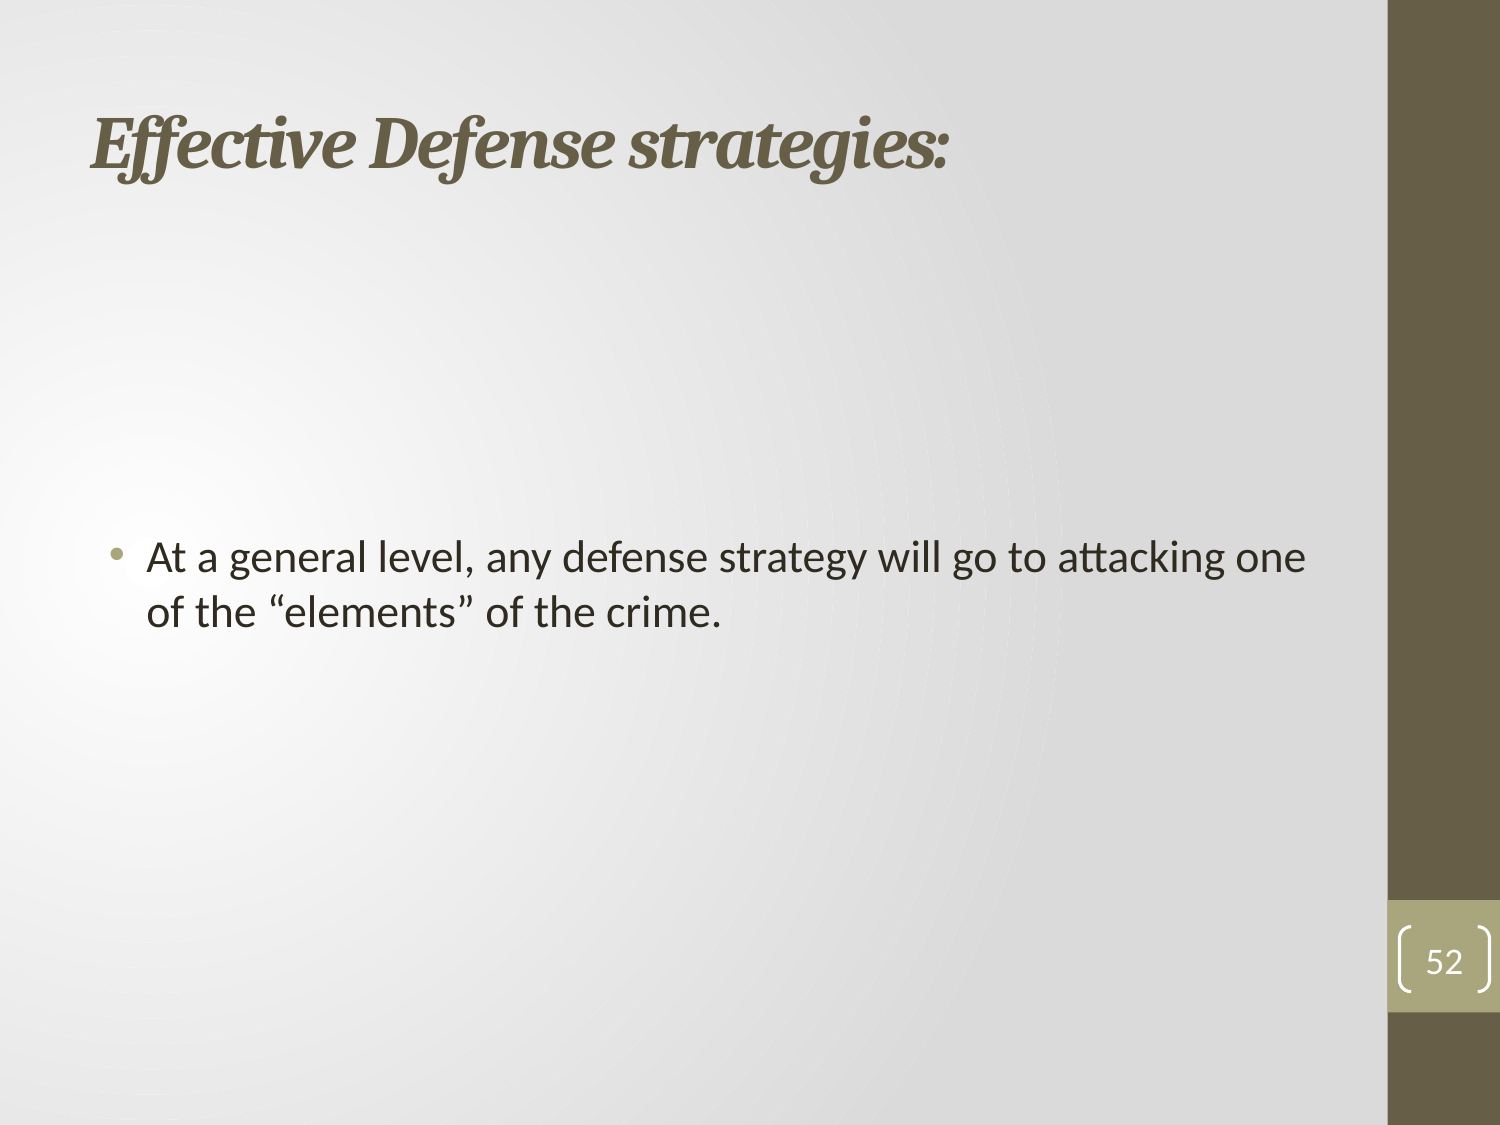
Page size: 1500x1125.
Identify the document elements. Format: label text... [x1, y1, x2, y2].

slide_number 52 [1397, 925, 1492, 994]
list At a general level, any defense strategy will go to attacking one of the “elements” of the crime. [75, 262, 1325, 1050]
title Effective Defense strategies: [75, 45, 1325, 233]
